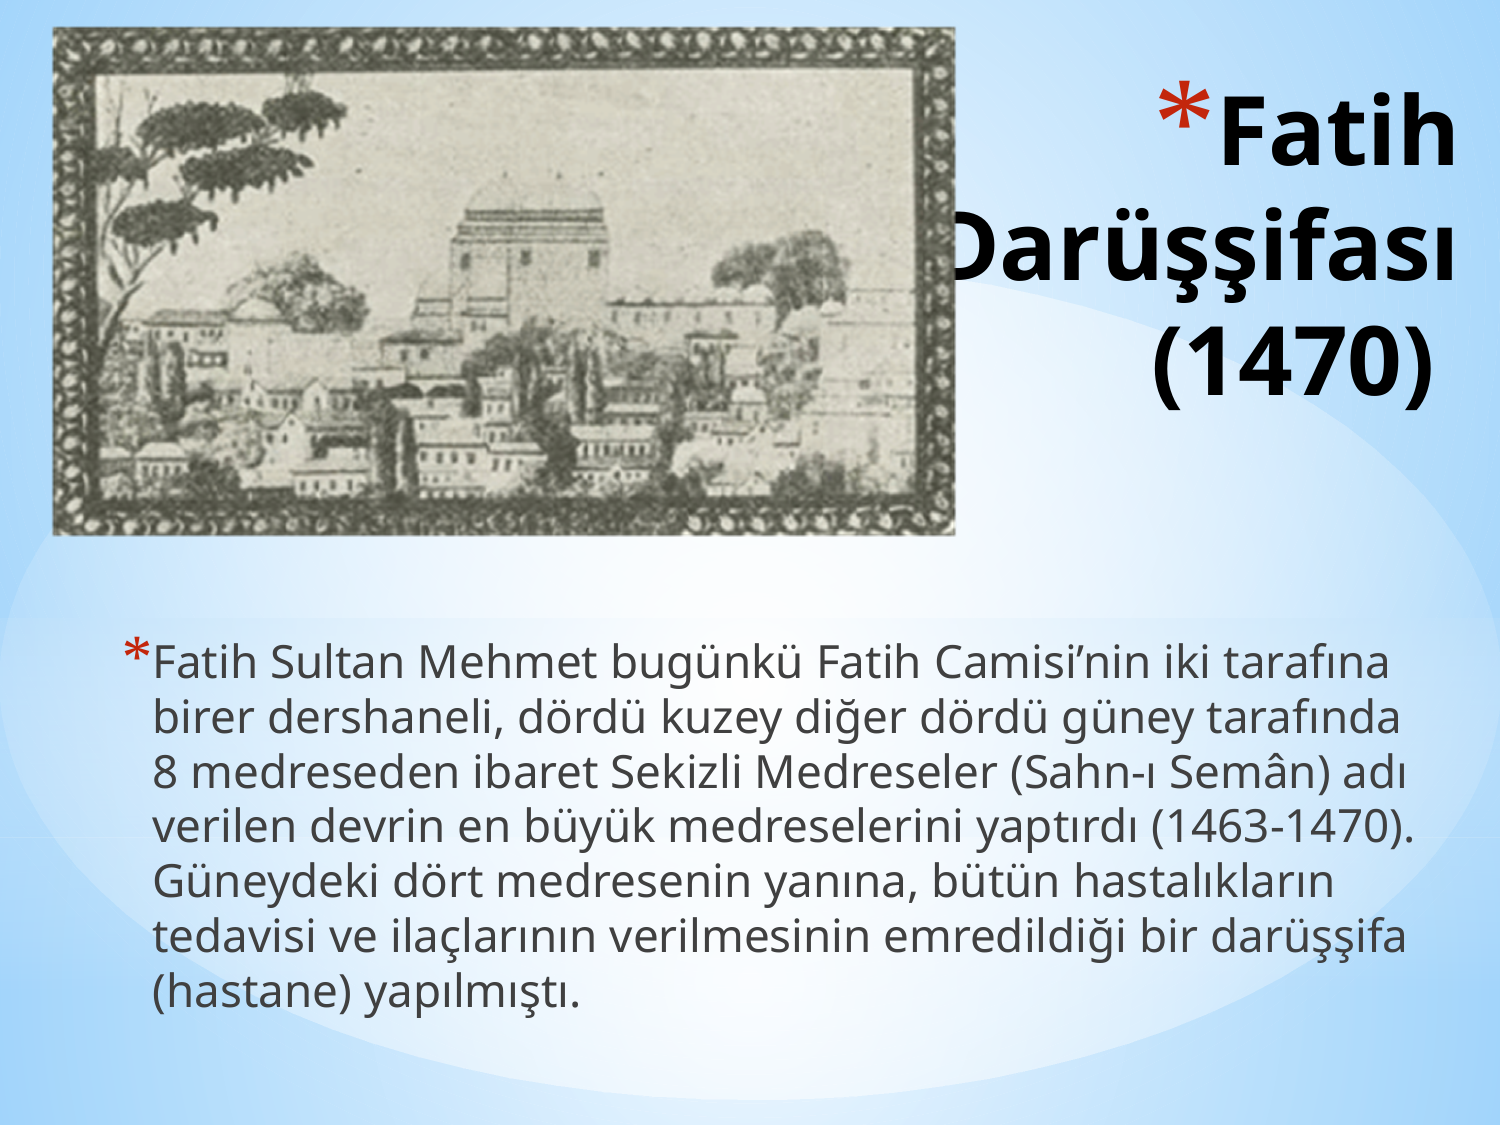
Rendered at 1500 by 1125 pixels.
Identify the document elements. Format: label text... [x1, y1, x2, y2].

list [49, 24, 957, 538]
title Fatih Darüşşifası (1470) [960, 62, 1475, 250]
text_box Fatih Sultan Mehmet bugünkü Fatih Camisi’nin iki tarafına birer dershaneli, dördü kuzey diğer dördü güney tarafında 8 medreseden ibaret Sekizli Medreseler (Sahn-ı Semân) adı verilen devrin en büyük medreselerini yaptırdı (1463-1470). Güneydeki dört medresenin yanına, bütün hastalıkların tedavisi ve ilaçlarının verilmesinin emredildiği bir darüşşifa (hastane) yapılmıştı. [99, 624, 1450, 1125]
